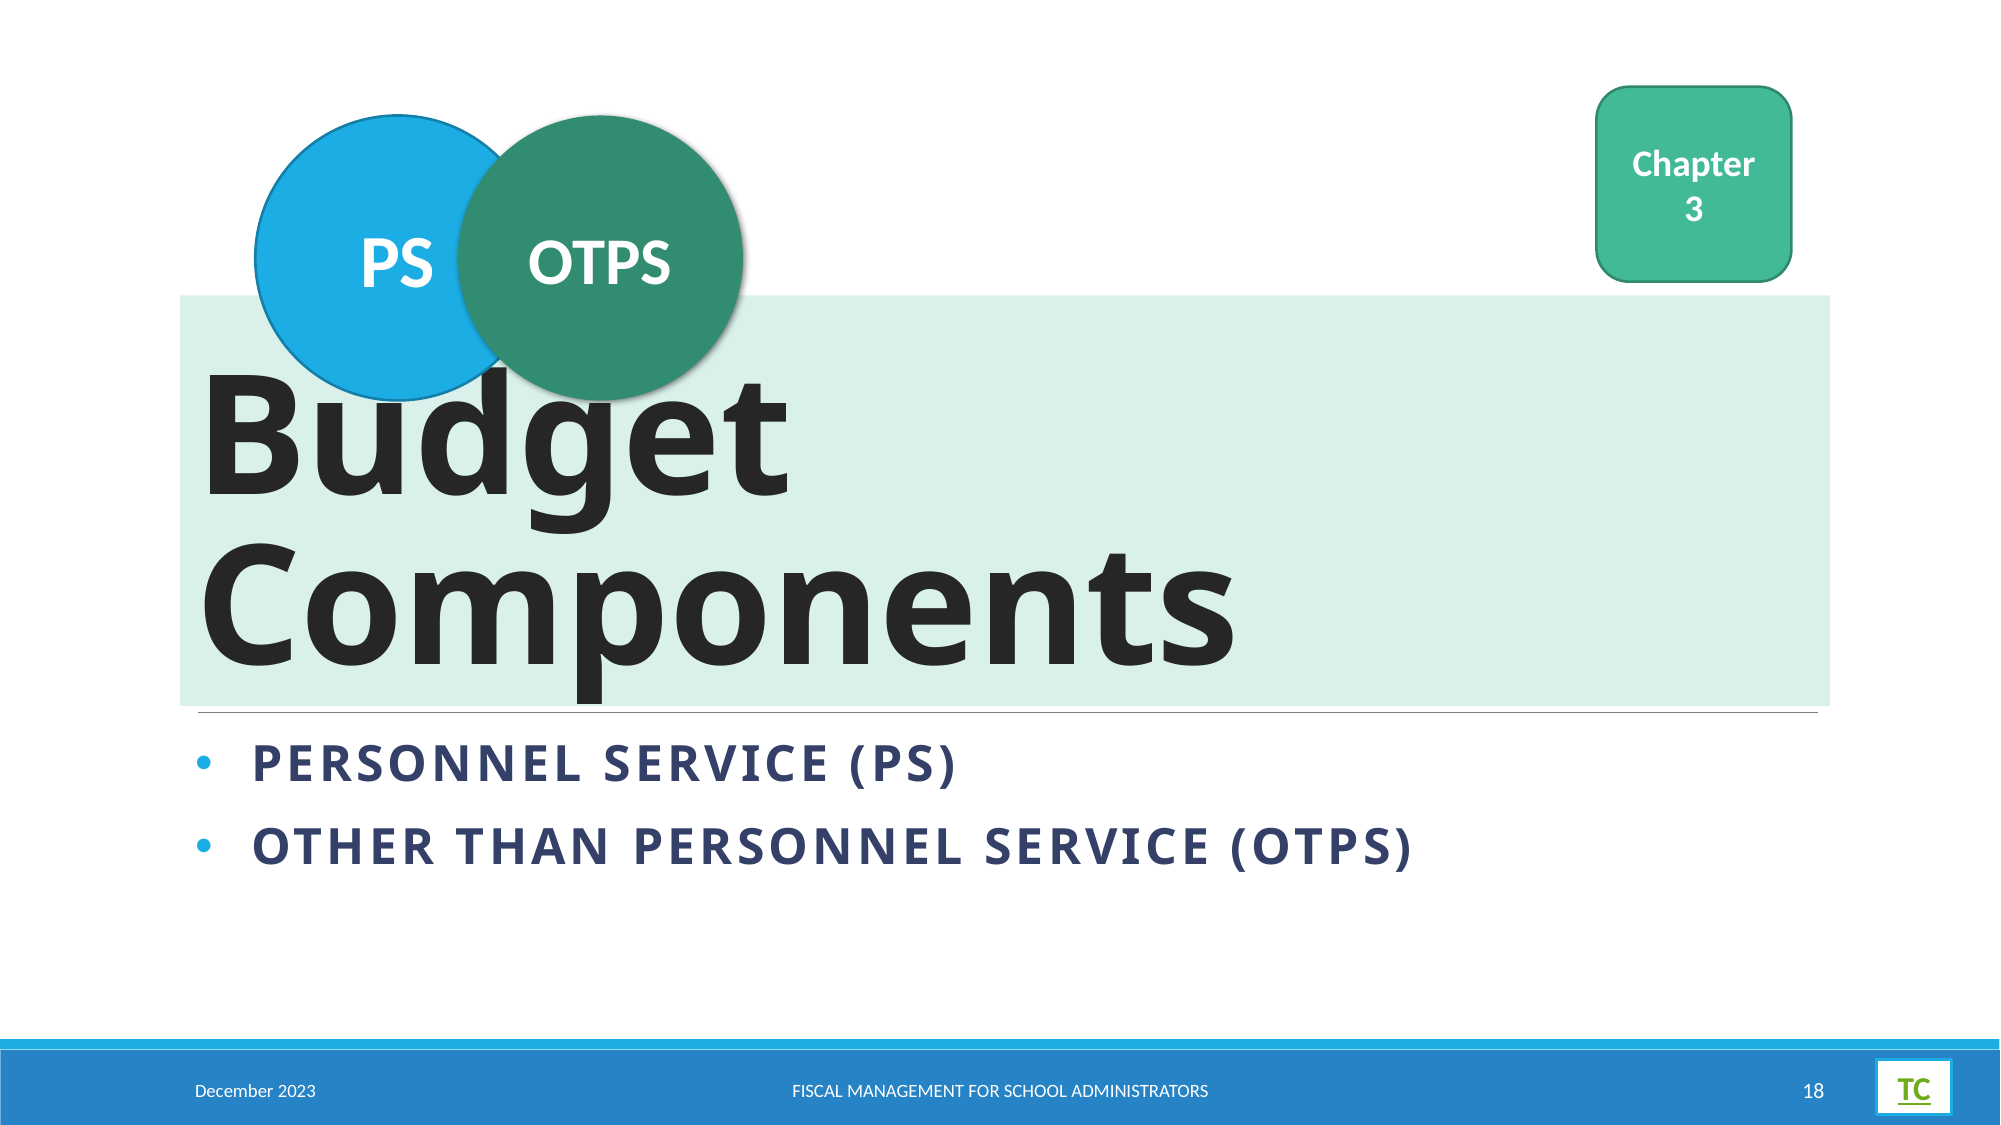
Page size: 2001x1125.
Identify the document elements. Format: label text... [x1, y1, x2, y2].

text_box PS [253, 114, 498, 402]
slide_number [180, 1059, 586, 1120]
title Budget Components [180, 295, 1830, 706]
slide_number 18 [1624, 1059, 1840, 1120]
text_box TC [1875, 1058, 1953, 1116]
text_box OTPS [457, 115, 743, 401]
list PeRSONNEL SerVICE (PS) OTHER THAN PERSONNEL SERVICE (OTPS) [180, 730, 1830, 918]
text_box Chapter 3 [1595, 85, 1793, 283]
footer Fiscal Management for School Administrators [604, 1059, 1396, 1120]
